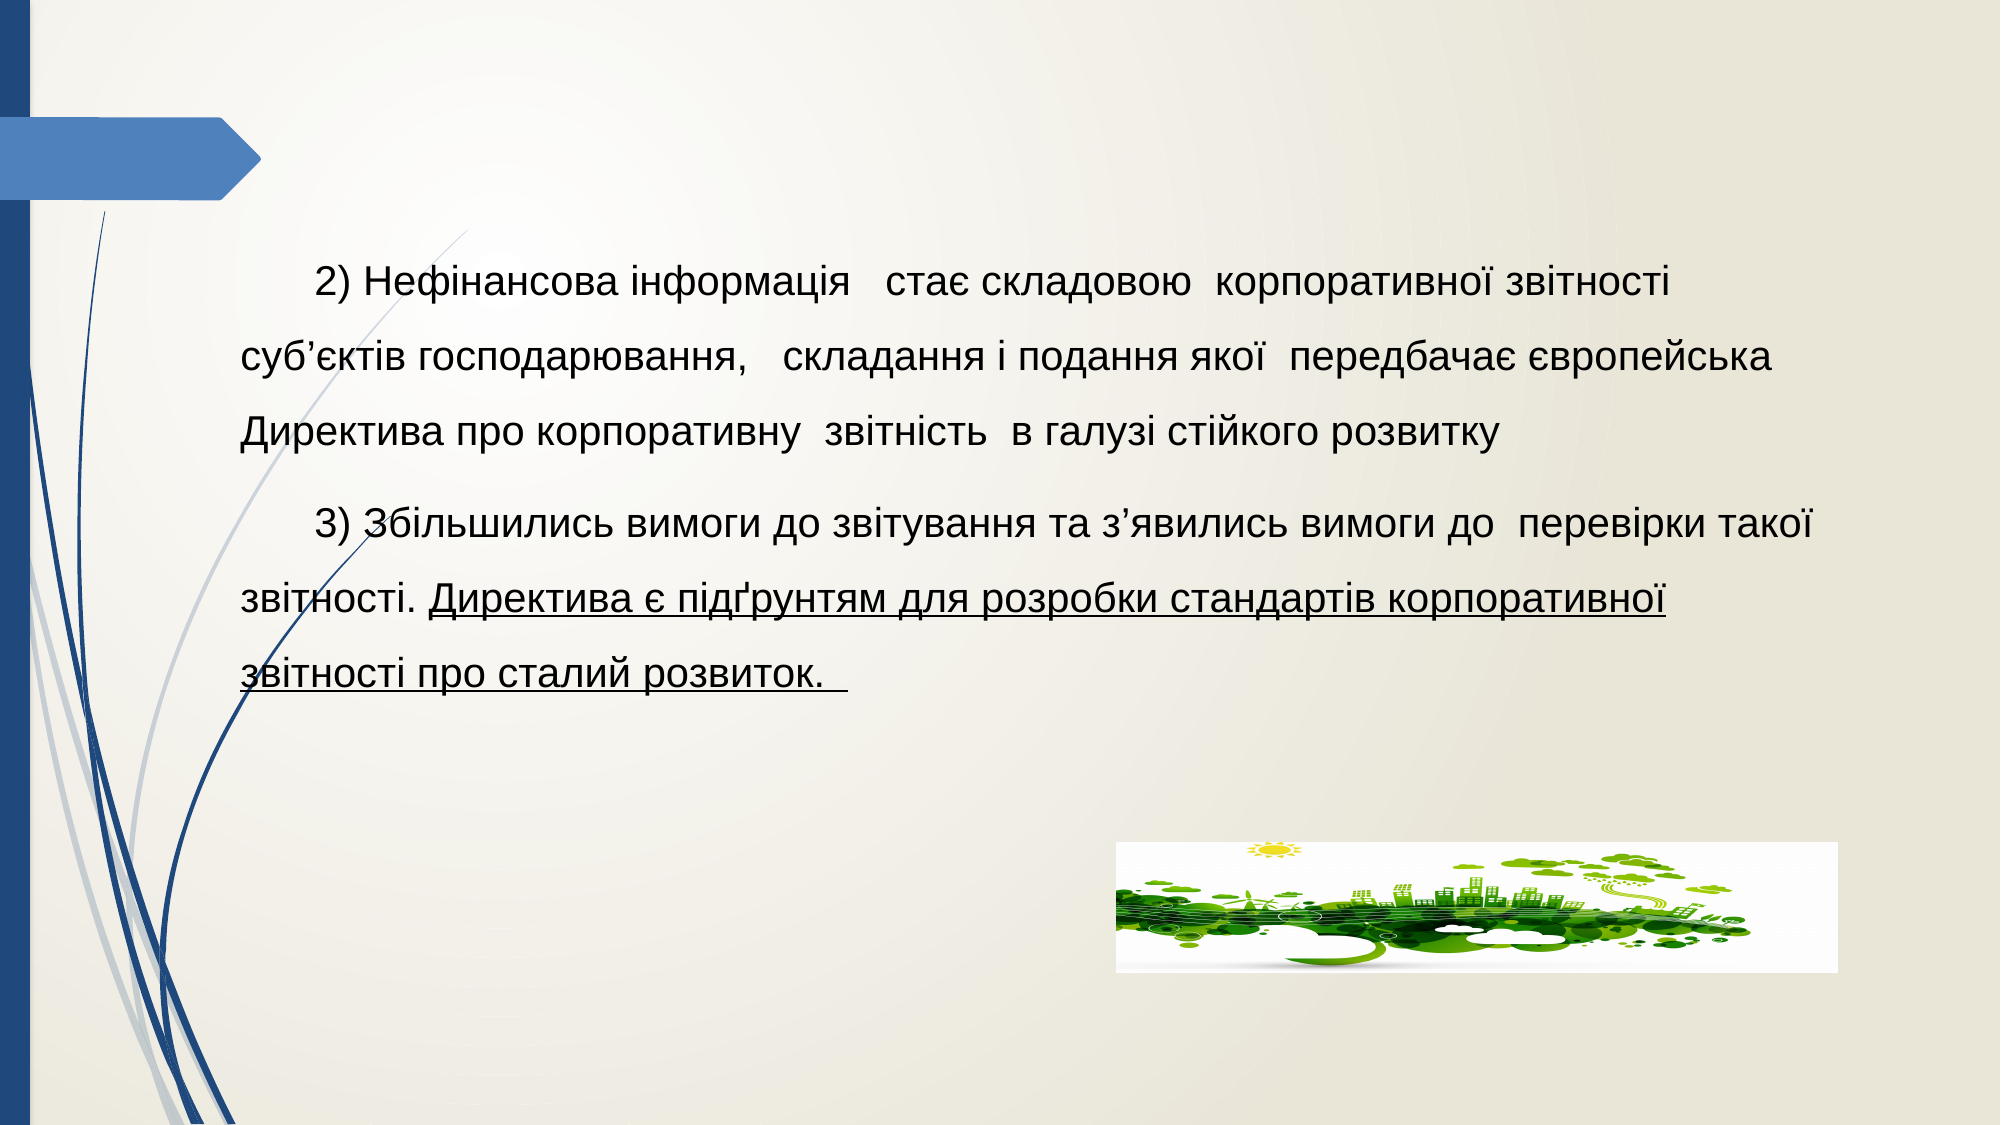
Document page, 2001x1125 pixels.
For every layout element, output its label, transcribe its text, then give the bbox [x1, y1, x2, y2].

text_box 2) Нефінансова інформація стає складовою корпоративної звітності суб’єктів господарювання, складання і подання якої передбачає європейська Директива про корпоративну звітність в галузі стійкого розвитку 3) Збільшились вимоги до звітування та з’явились вимоги до перевірки такої звітності. Директива є підґрунтям для розробки стандартів корпоративної звітності про сталий розвиток. [225, 152, 1847, 704]
picture [1116, 841, 1839, 973]
